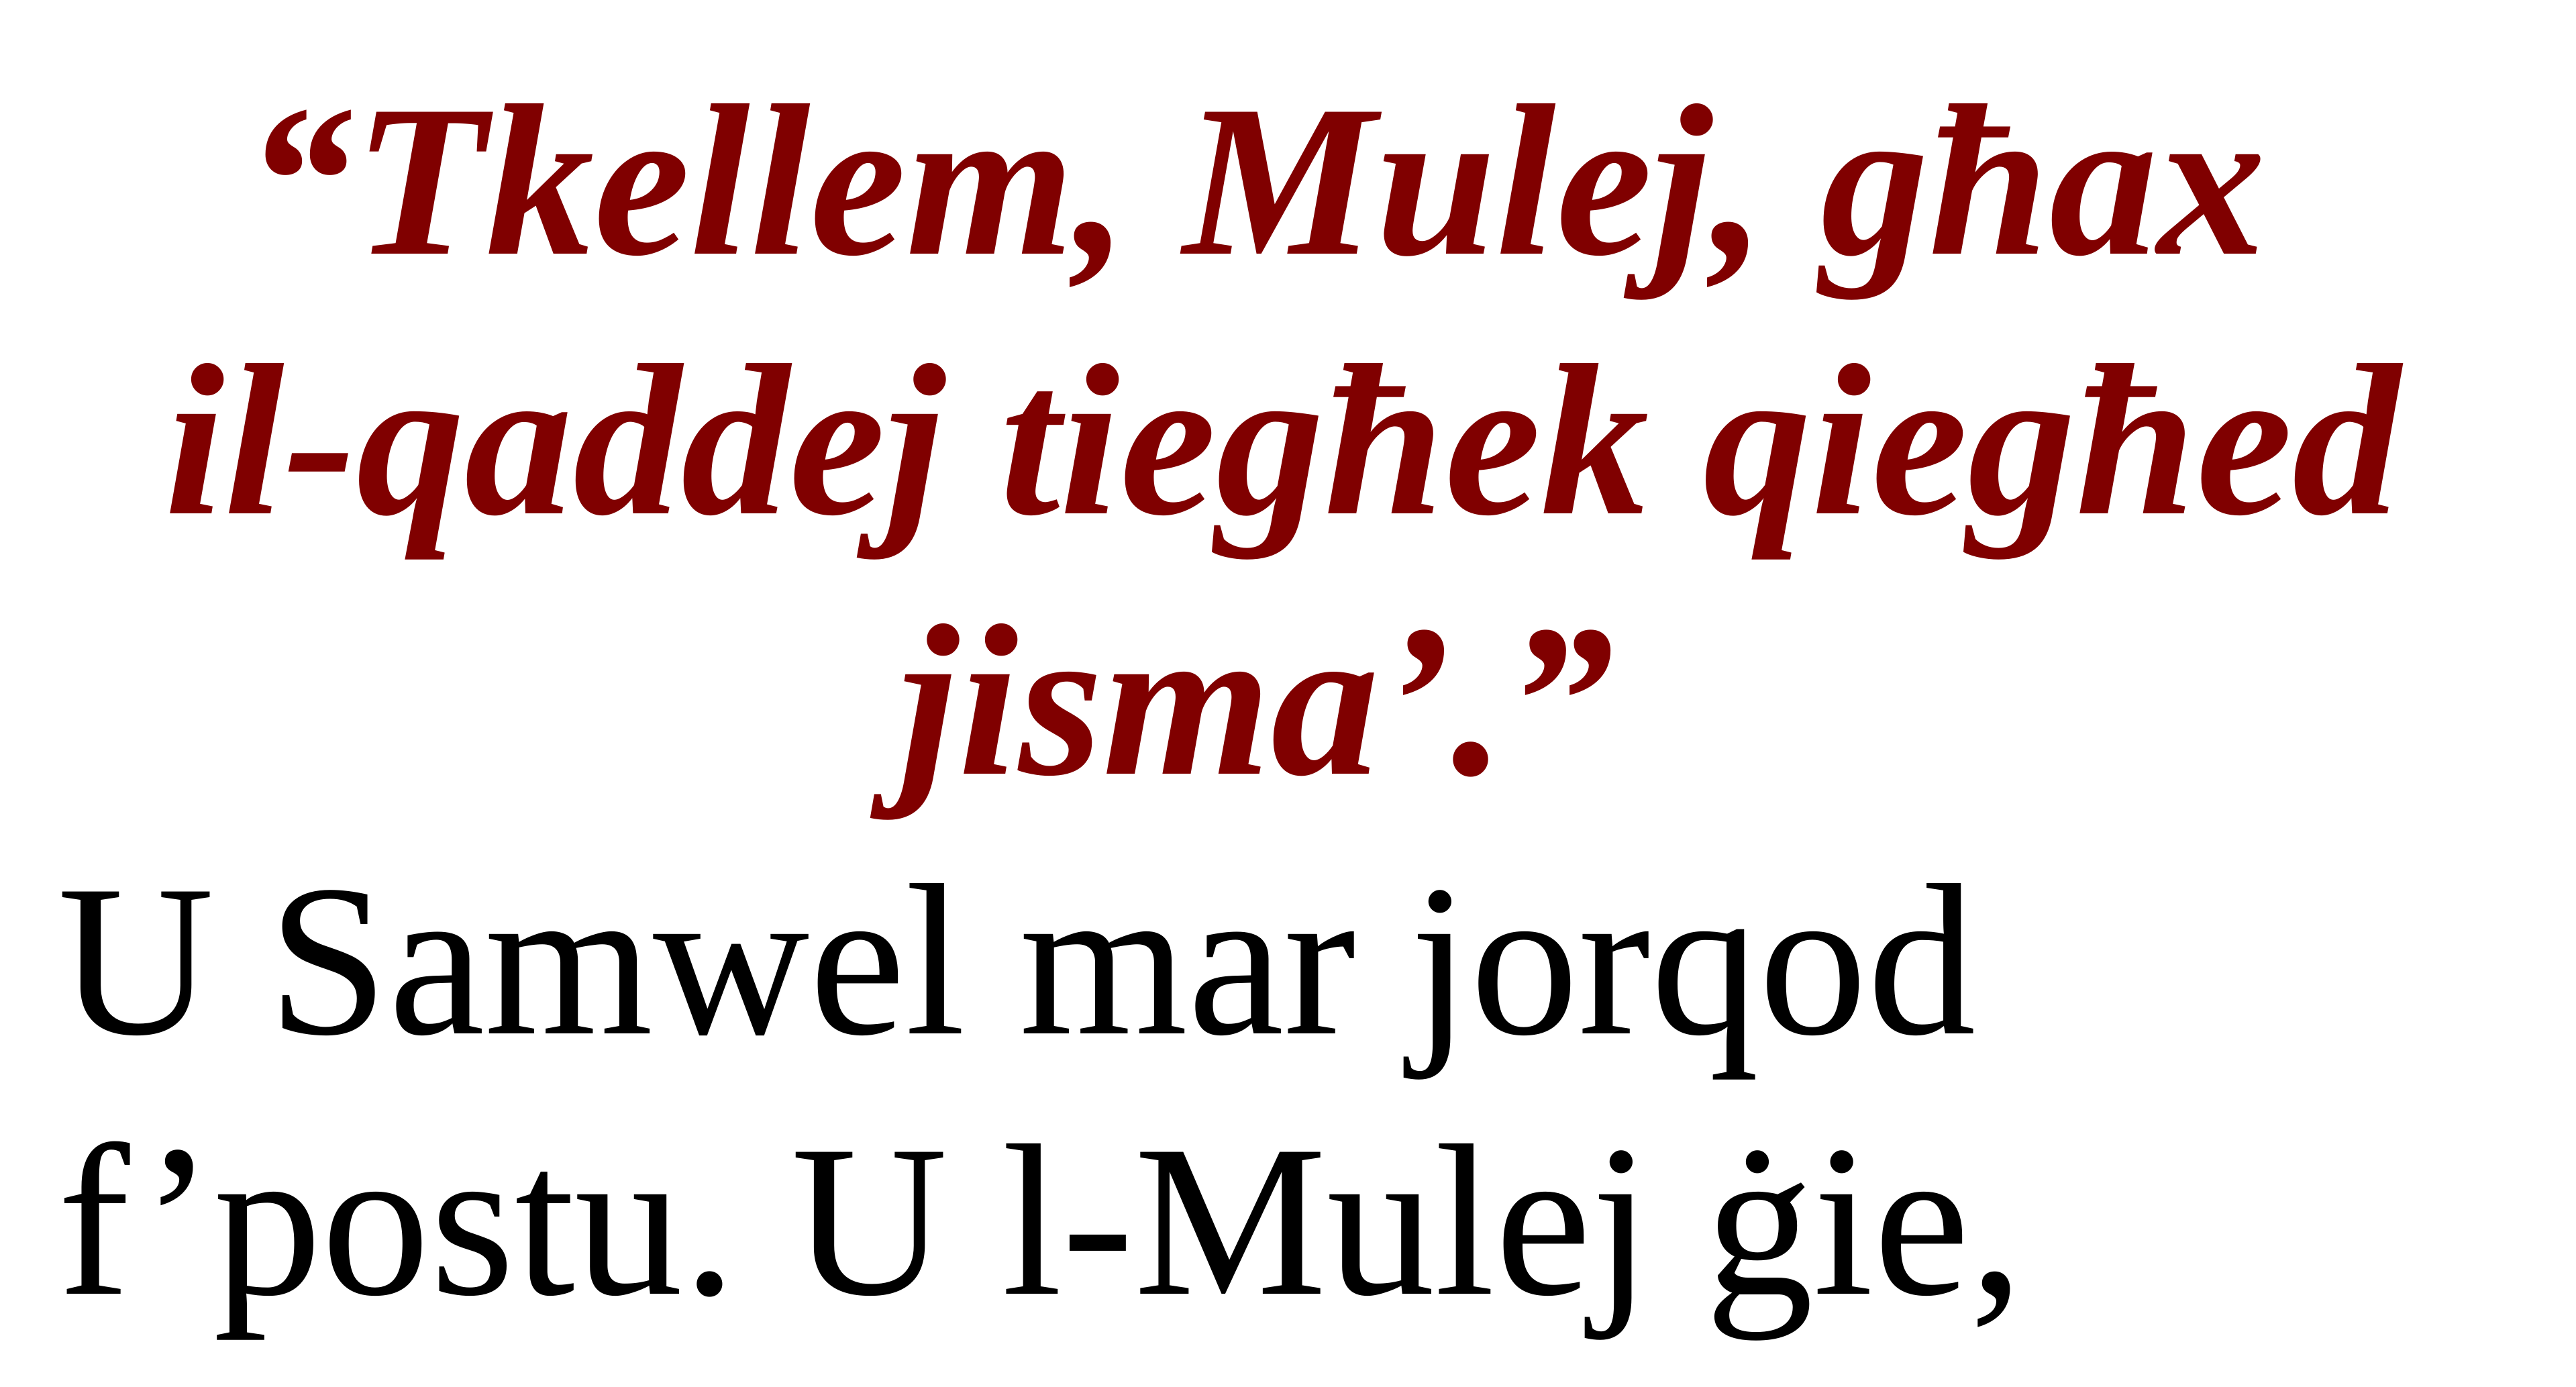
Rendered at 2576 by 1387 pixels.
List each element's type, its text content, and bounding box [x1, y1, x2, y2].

text_box “Tkellem, Mulej, għax il-qaddej tiegħek qiegħed jisma’.” U Samwel mar jorqod f’postu. U l-Mulej ġie, [45, 36, 2523, 1339]
